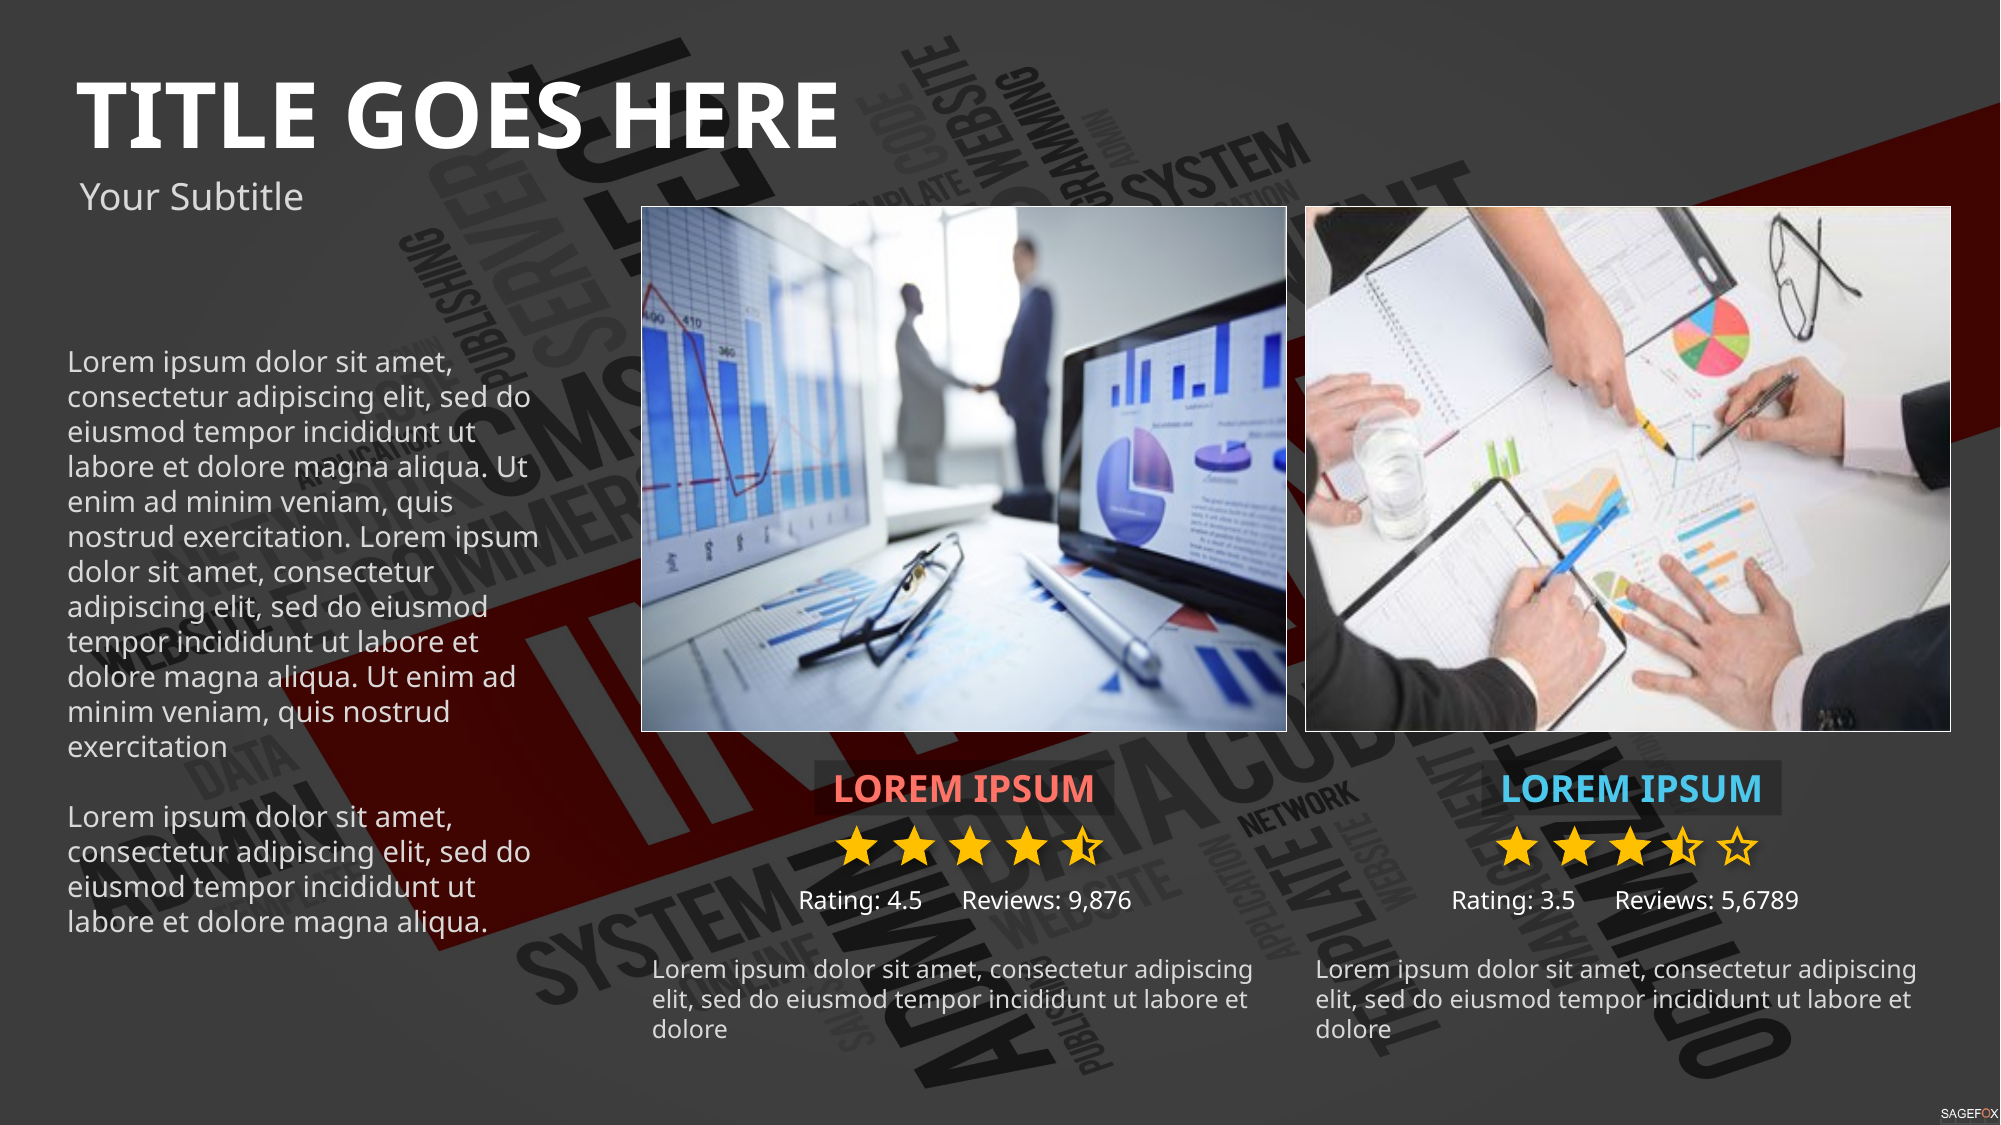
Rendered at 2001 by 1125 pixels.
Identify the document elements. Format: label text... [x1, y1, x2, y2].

text_box [1060, 825, 1104, 866]
text_box [835, 825, 878, 866]
text_box [1304, 206, 1951, 733]
text_box Lorem ipsum dolor sit amet, consectetur adipiscing elit, sed do eiusmod tempor incididunt ut labore et dolore [641, 948, 1287, 1049]
text_box [1553, 825, 1596, 866]
text_box Lorem ipsum dolor sit amet, consectetur adipiscing elit, sed do eiusmod tempor incididunt ut labore et dolore magna aliqua. Ut enim ad minim veniam, quis nostrud exercitation. Lorem ipsum dolor sit amet, consectetur adipiscing elit, sed do eiusmod tempor incididunt ut labore et dolore magna aliqua. Ut enim ad minim veniam, quis nostrud exercitation Lorem ipsum dolor sit amet, consectetur adipiscing elit, sed do eiusmod tempor incididunt ut labore et dolore magna aliqua. [52, 336, 575, 946]
text_box Rating: 4.5 Reviews: 9,876 [761, 876, 1169, 922]
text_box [60, 49, 1020, 227]
text_box [892, 825, 936, 866]
text_box [948, 825, 992, 866]
text_box [1608, 825, 1652, 866]
text_box [1005, 825, 1049, 866]
text_box [1716, 825, 1759, 866]
text_box [1495, 825, 1539, 866]
text_box LOREM IPSUM [1481, 760, 1782, 816]
picture [0, 0, 2001, 1125]
text_box Lorem ipsum dolor sit amet, consectetur adipiscing elit, sed do eiusmod tempor incididunt ut labore et dolore [1305, 948, 1951, 1049]
text_box [1661, 825, 1704, 866]
text_box LOREM IPSUM [814, 760, 1115, 816]
text_box [641, 206, 1288, 733]
text_box Rating: 3.5 Reviews: 5,6789 [1421, 877, 1830, 922]
